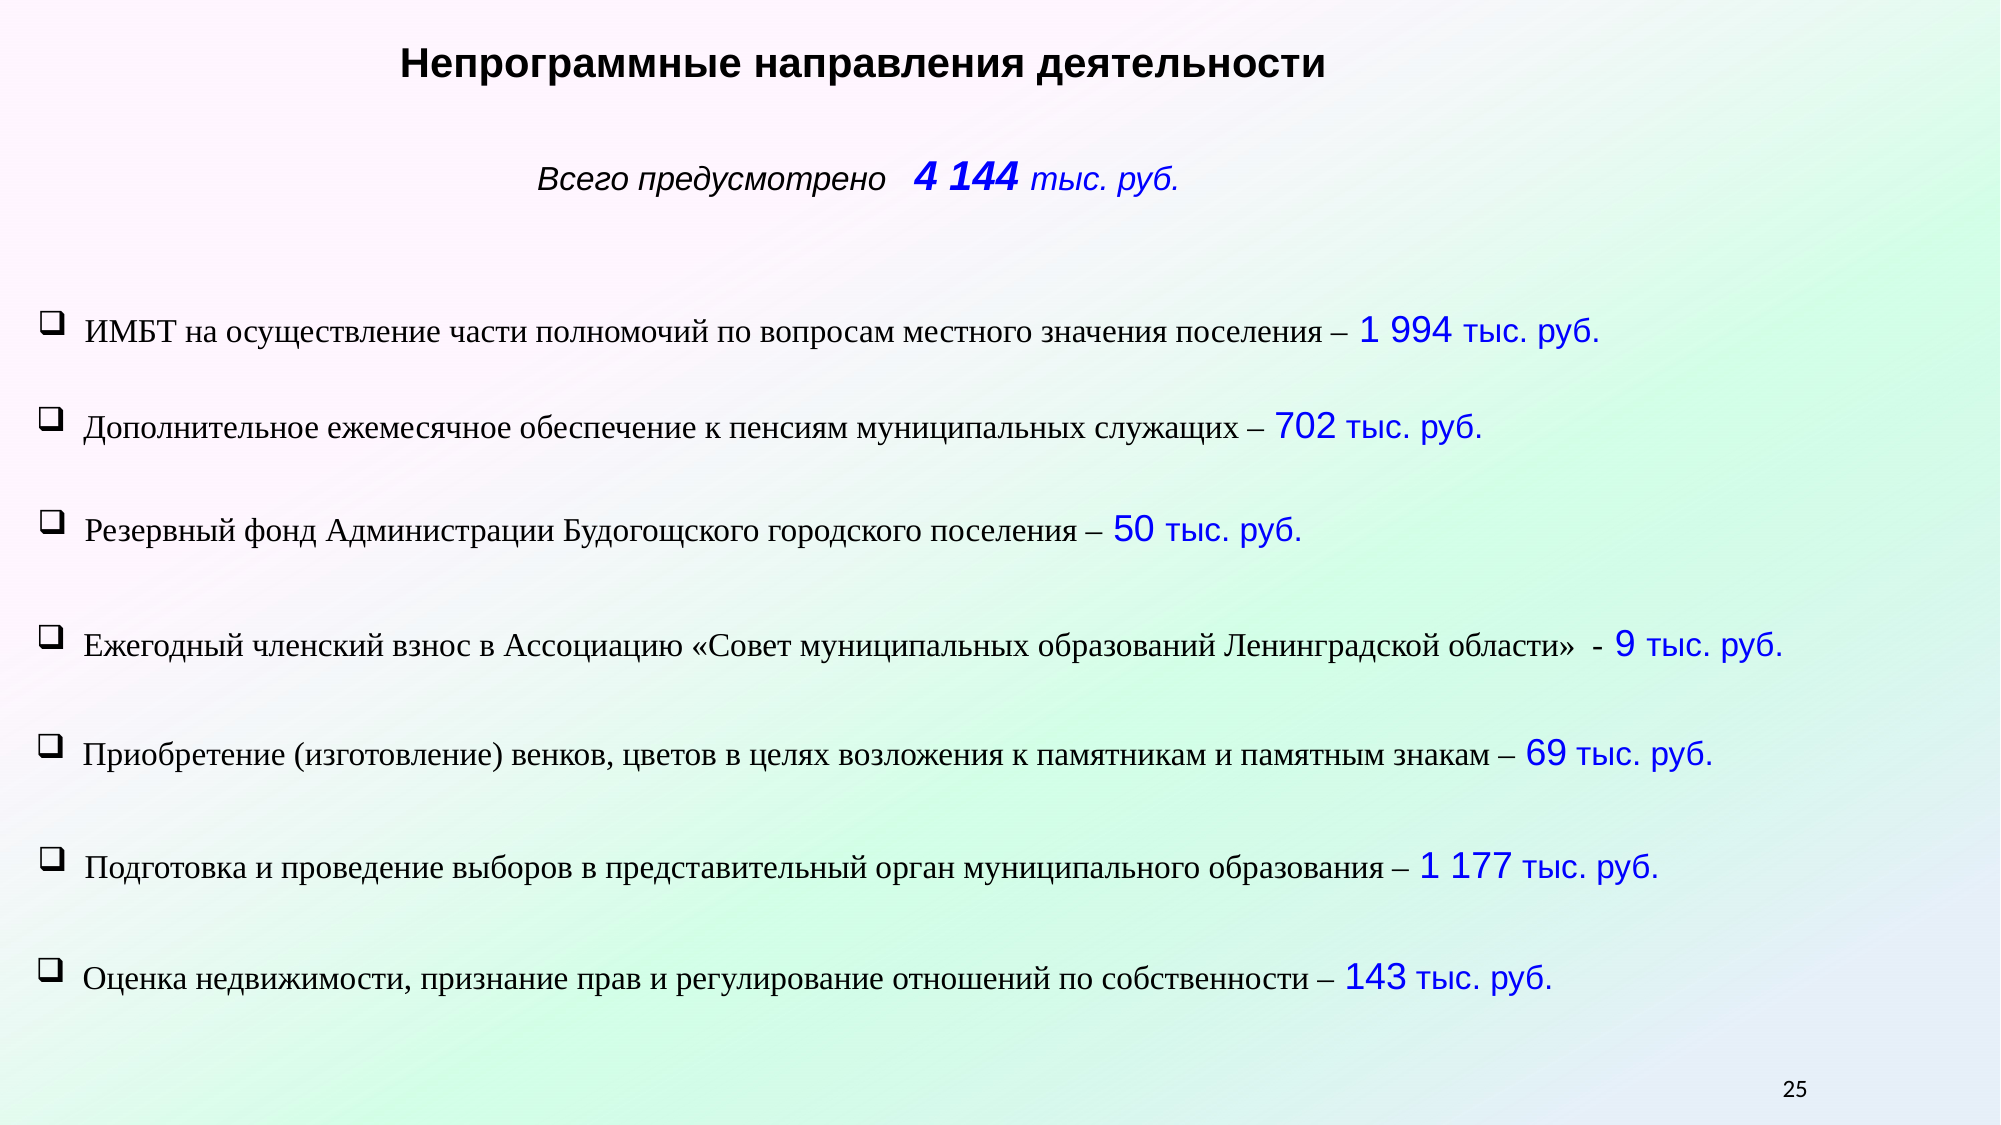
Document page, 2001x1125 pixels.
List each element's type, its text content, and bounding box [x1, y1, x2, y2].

text_box ИМБТ на осуществление части полномочий по вопросам местного значения поселения – 1 994 тыс. руб. [22, 297, 1712, 358]
text_box Оценка недвижимости, признание прав и регулирование отношений по собственности – 143 тыс. руб. [21, 941, 1625, 1005]
text_box Подготовка и проведение выборов в представительный орган муниципального образования – 1 177 тыс. руб. [22, 830, 1722, 894]
text_box Резервный фонд Администрации Будогощского городского поселения – 50 тыс. руб. [22, 496, 1388, 557]
slide_number 25 [1356, 1058, 1823, 1118]
picture [0, 0, 2001, 1125]
title Непрограммные направления деятельности [267, 19, 1460, 154]
text_box Дополнительное ежемесячное обеспечение к пенсиям муниципальных служащих – 702 тыс. руб. [21, 393, 1600, 454]
text_box Ежегодный членский взнос в Ассоциацию «Совет муниципальных образований Ленинградской области» - 9 тыс. руб. [21, 611, 1956, 672]
text_box Приобретение (изготовление) венков, цветов в целях возложения к памятникам и памятным знакам – 69 тыс. руб. [21, 720, 1850, 781]
text_box Всего предусмотрено 4 144 тыс. руб. [522, 141, 1205, 207]
